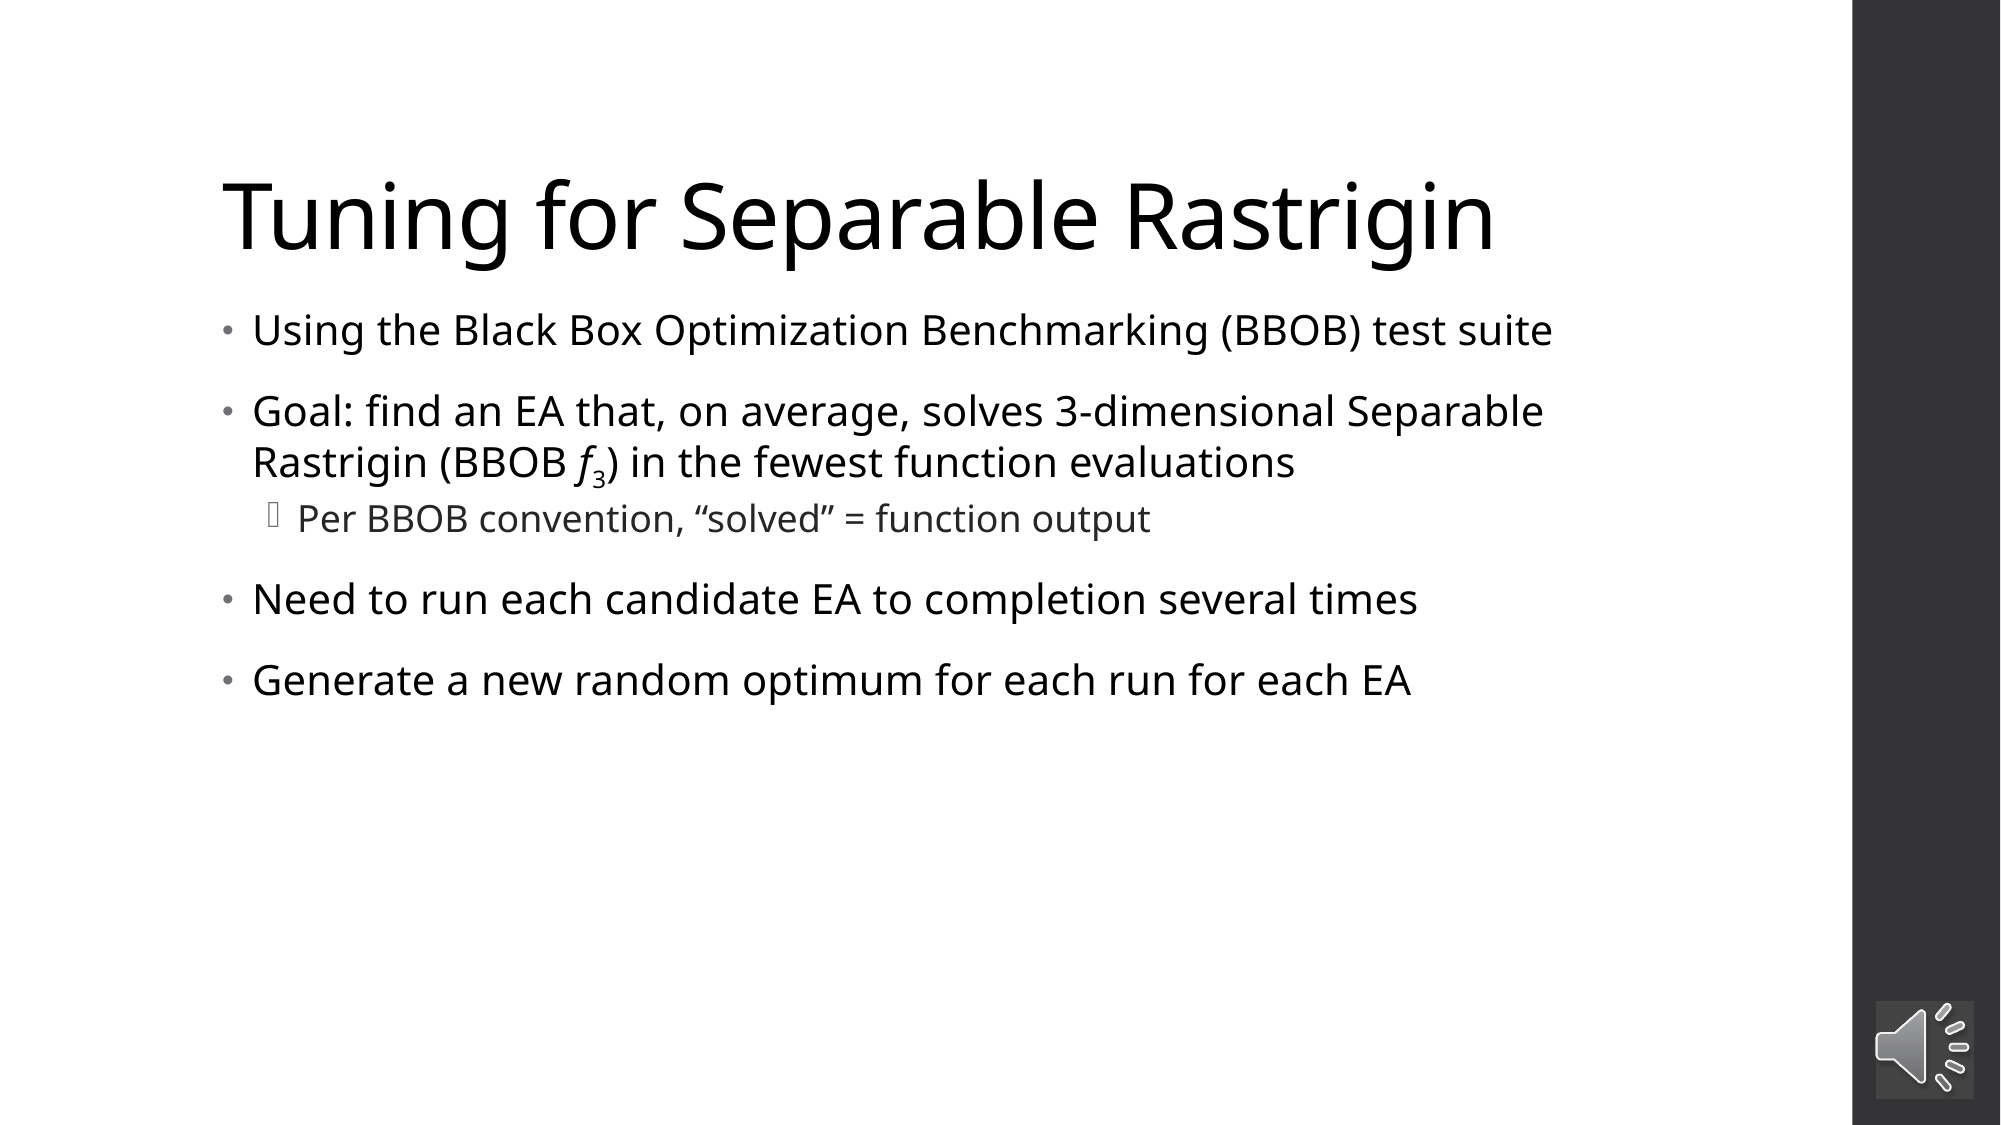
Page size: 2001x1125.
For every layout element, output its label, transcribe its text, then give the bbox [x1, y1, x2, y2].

picture [1874, 999, 1976, 1101]
title Tuning for Separable Rastrigin [206, 60, 1797, 278]
